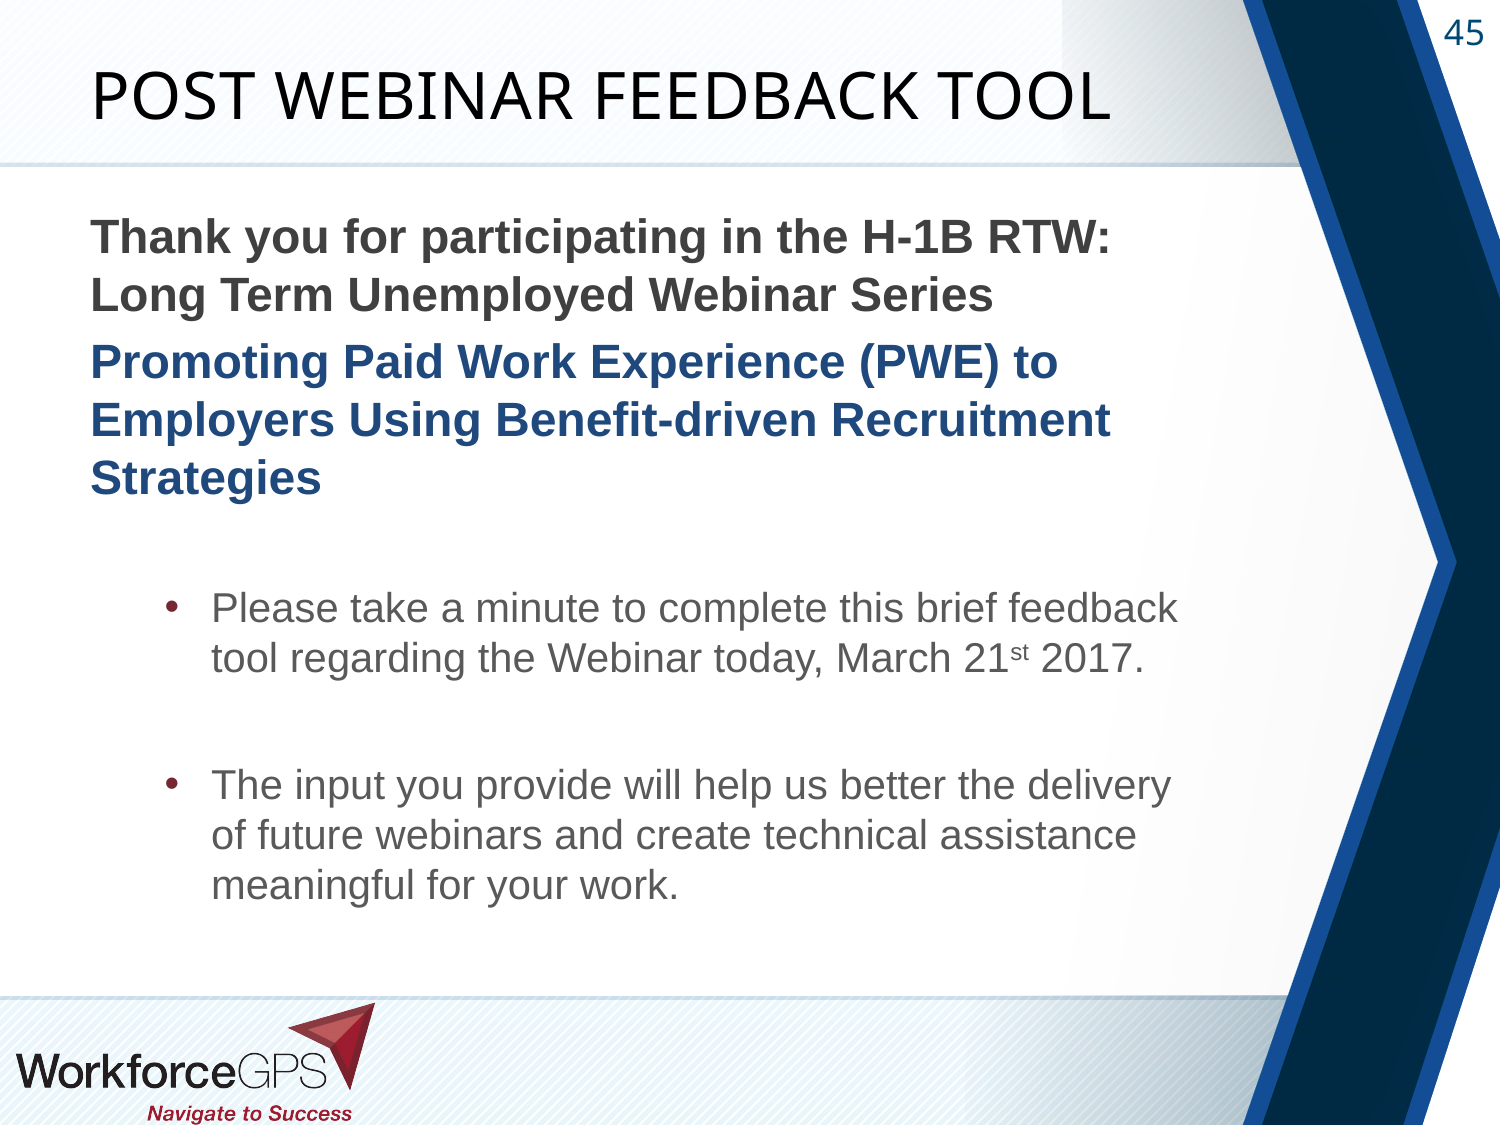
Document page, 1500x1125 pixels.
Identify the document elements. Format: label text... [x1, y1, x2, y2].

picture [1230, 0, 1500, 1125]
picture [12, 1001, 379, 1125]
title Post Webinar Feedback Tool [75, 35, 1209, 163]
list Thank you for participating in the H-1B RTW: Long Term Unemployed Webinar Series Promoting Paid Work Experience (PWE) to Employers Using Benefit-driven Recruitment Strategies Please take a minute to complete this brief feedback tool regarding the Webinar today, March 21st 2017. The input you provide will help us better the delivery of future webinars and create technical assistance meaningful for your work. [75, 198, 1209, 962]
